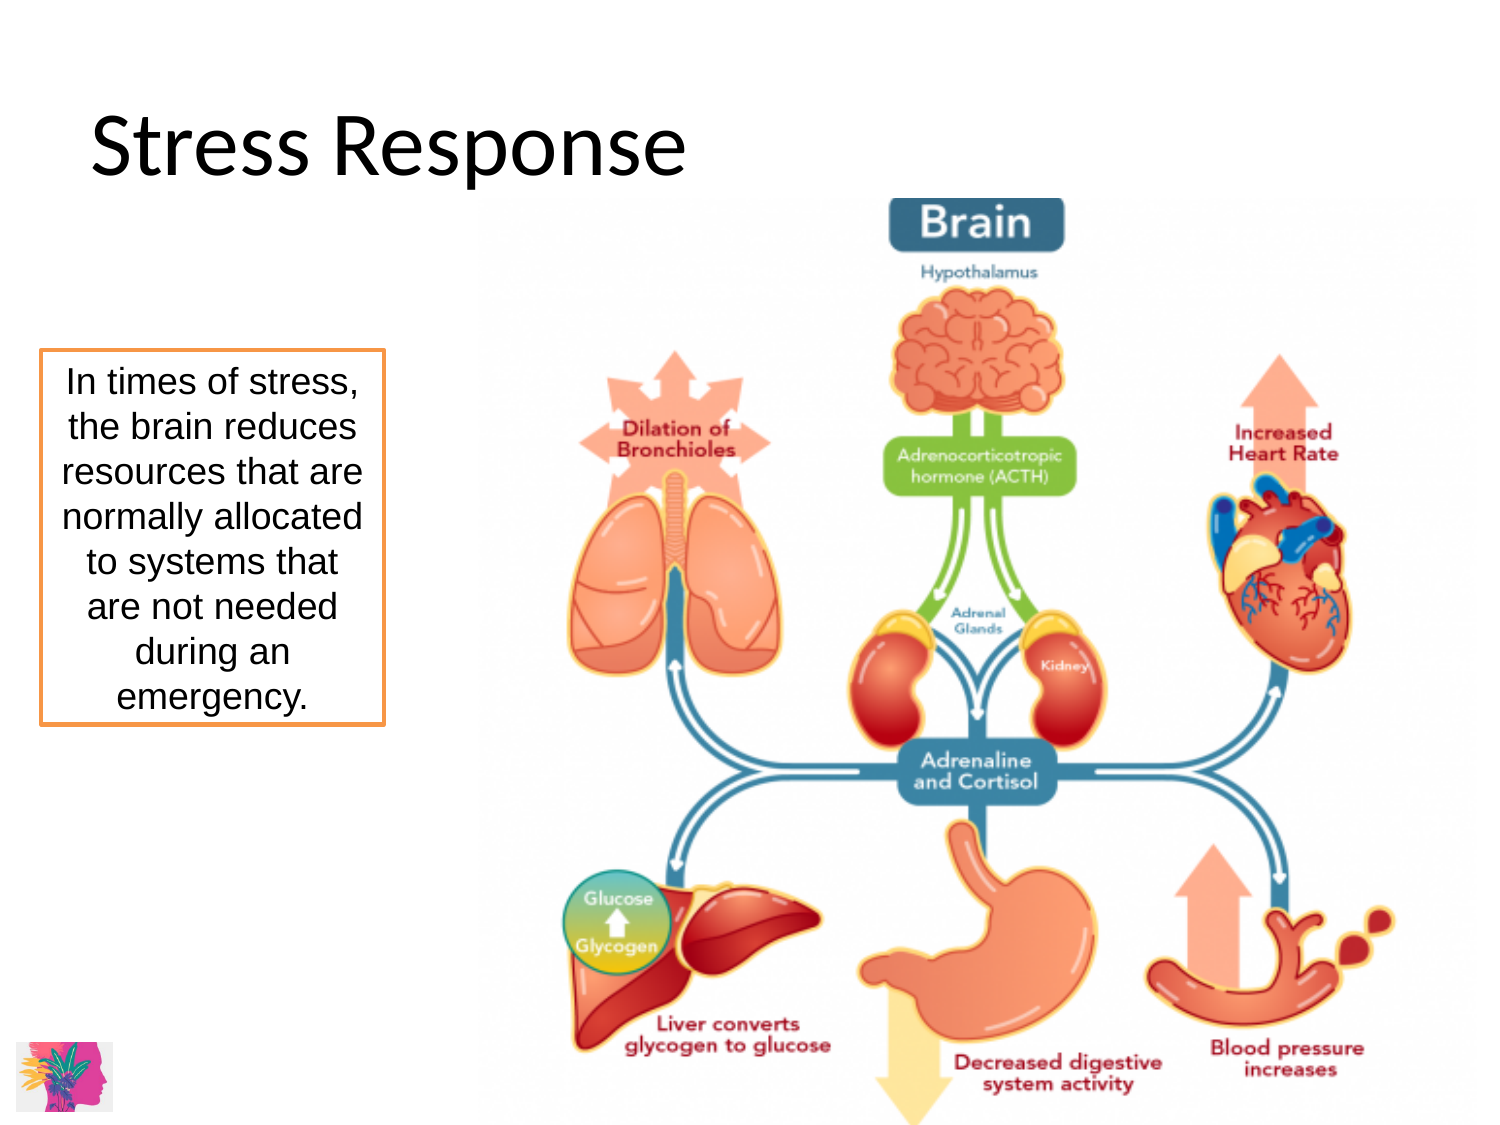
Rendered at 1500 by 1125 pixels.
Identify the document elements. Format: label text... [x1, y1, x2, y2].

title Stress Response [75, 45, 1425, 233]
picture [16, 1042, 113, 1112]
text_box In times of stress, the brain reduces resources that are normally allocated to systems that are not needed during an emergency. [39, 348, 386, 727]
picture [477, 198, 1478, 1125]
